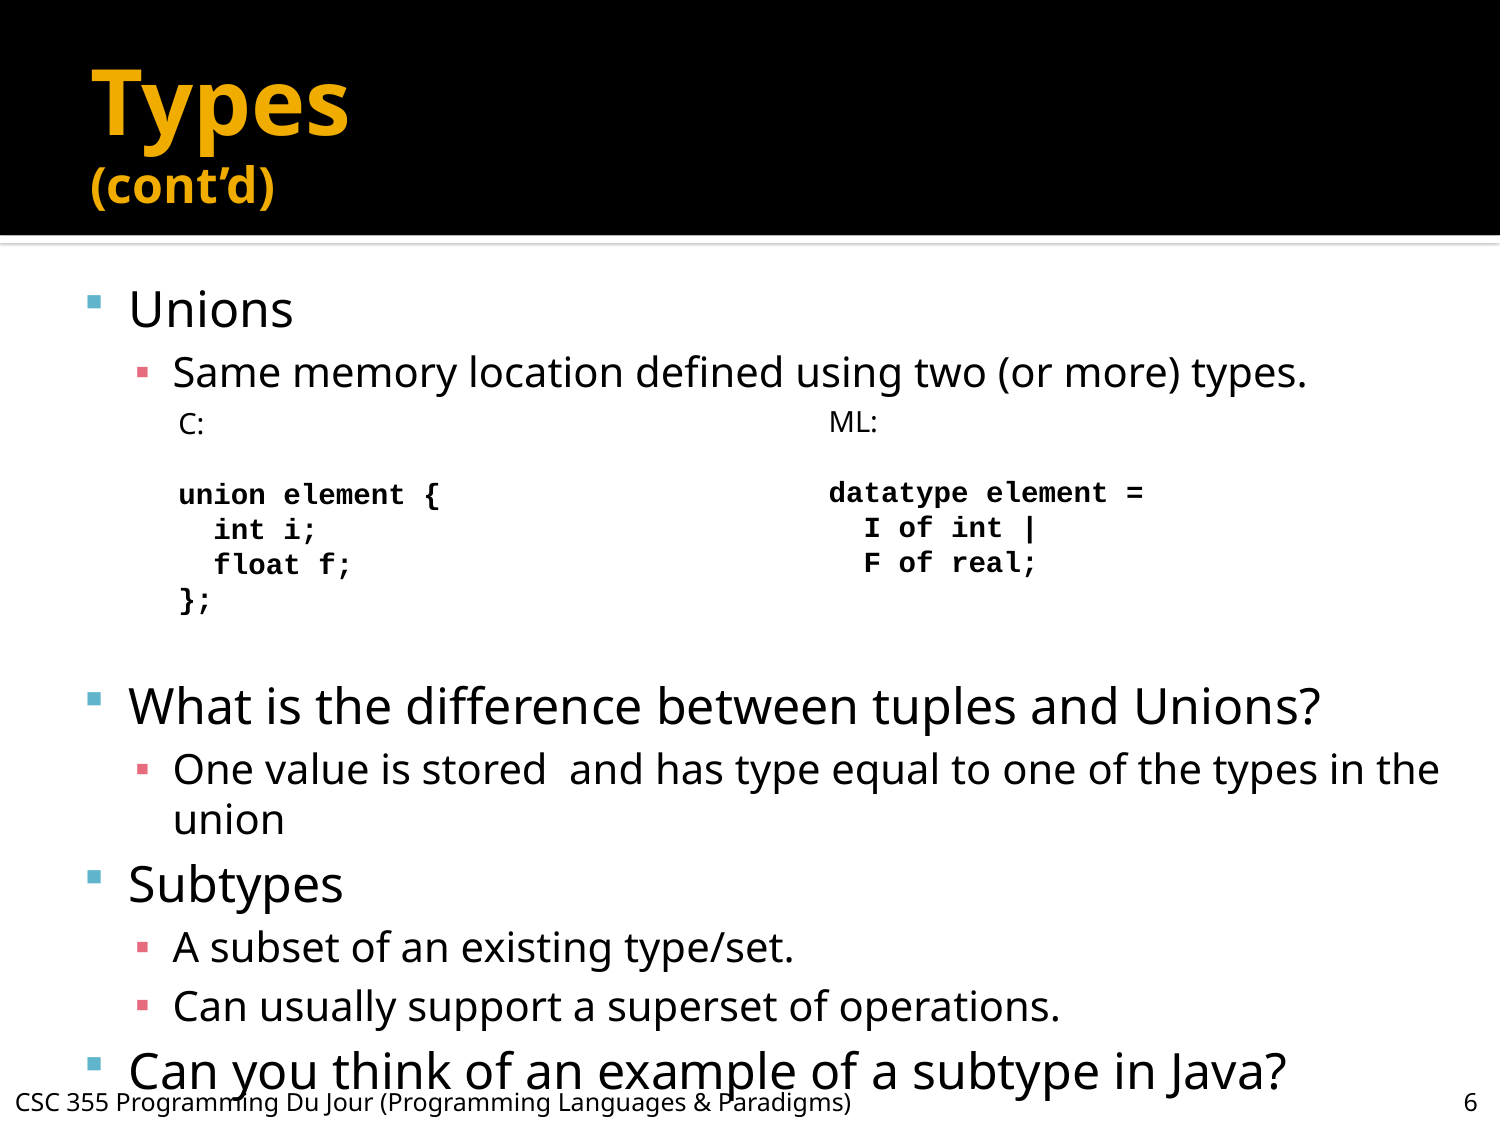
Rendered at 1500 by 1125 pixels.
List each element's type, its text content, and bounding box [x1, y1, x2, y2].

text_box C: union element { int i; float f; }; [163, 397, 456, 623]
text_box ML: datatype element = I of int | F of real; [813, 395, 1159, 586]
title Types (cont’d) [75, 25, 1425, 231]
list Unions Same memory location defined using two (or more) types. What is the difference between tuples and Unions? One value is stored and has type equal to one of the types in the union Subtypes A subset of an existing type/set. Can usually support a superset of operations. Can you think of an example of a subtype in Java? [0, 262, 1463, 1022]
